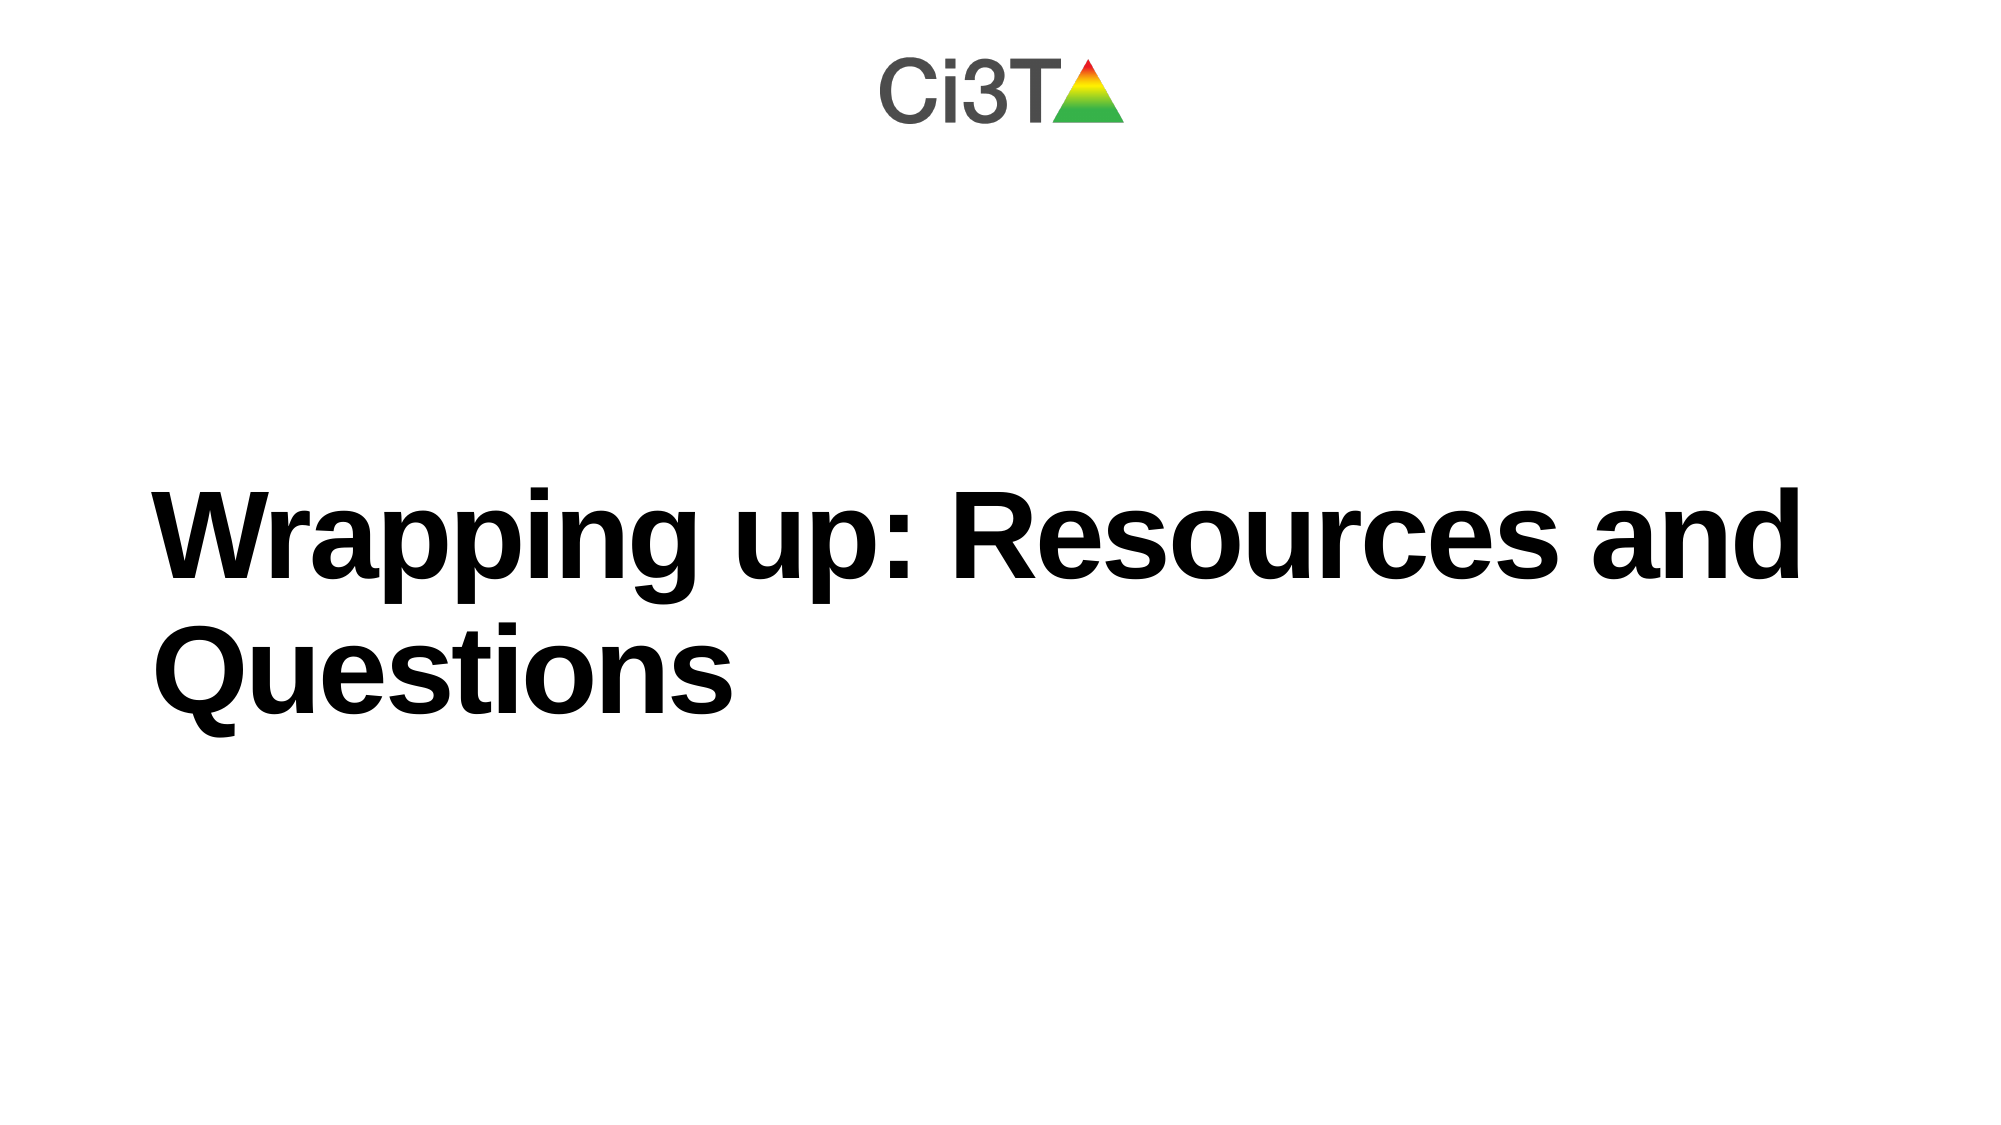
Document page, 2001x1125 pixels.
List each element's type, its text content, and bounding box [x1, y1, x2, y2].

title Wrapping up: Resources and Questions [136, 280, 1862, 749]
picture [866, 36, 1134, 145]
